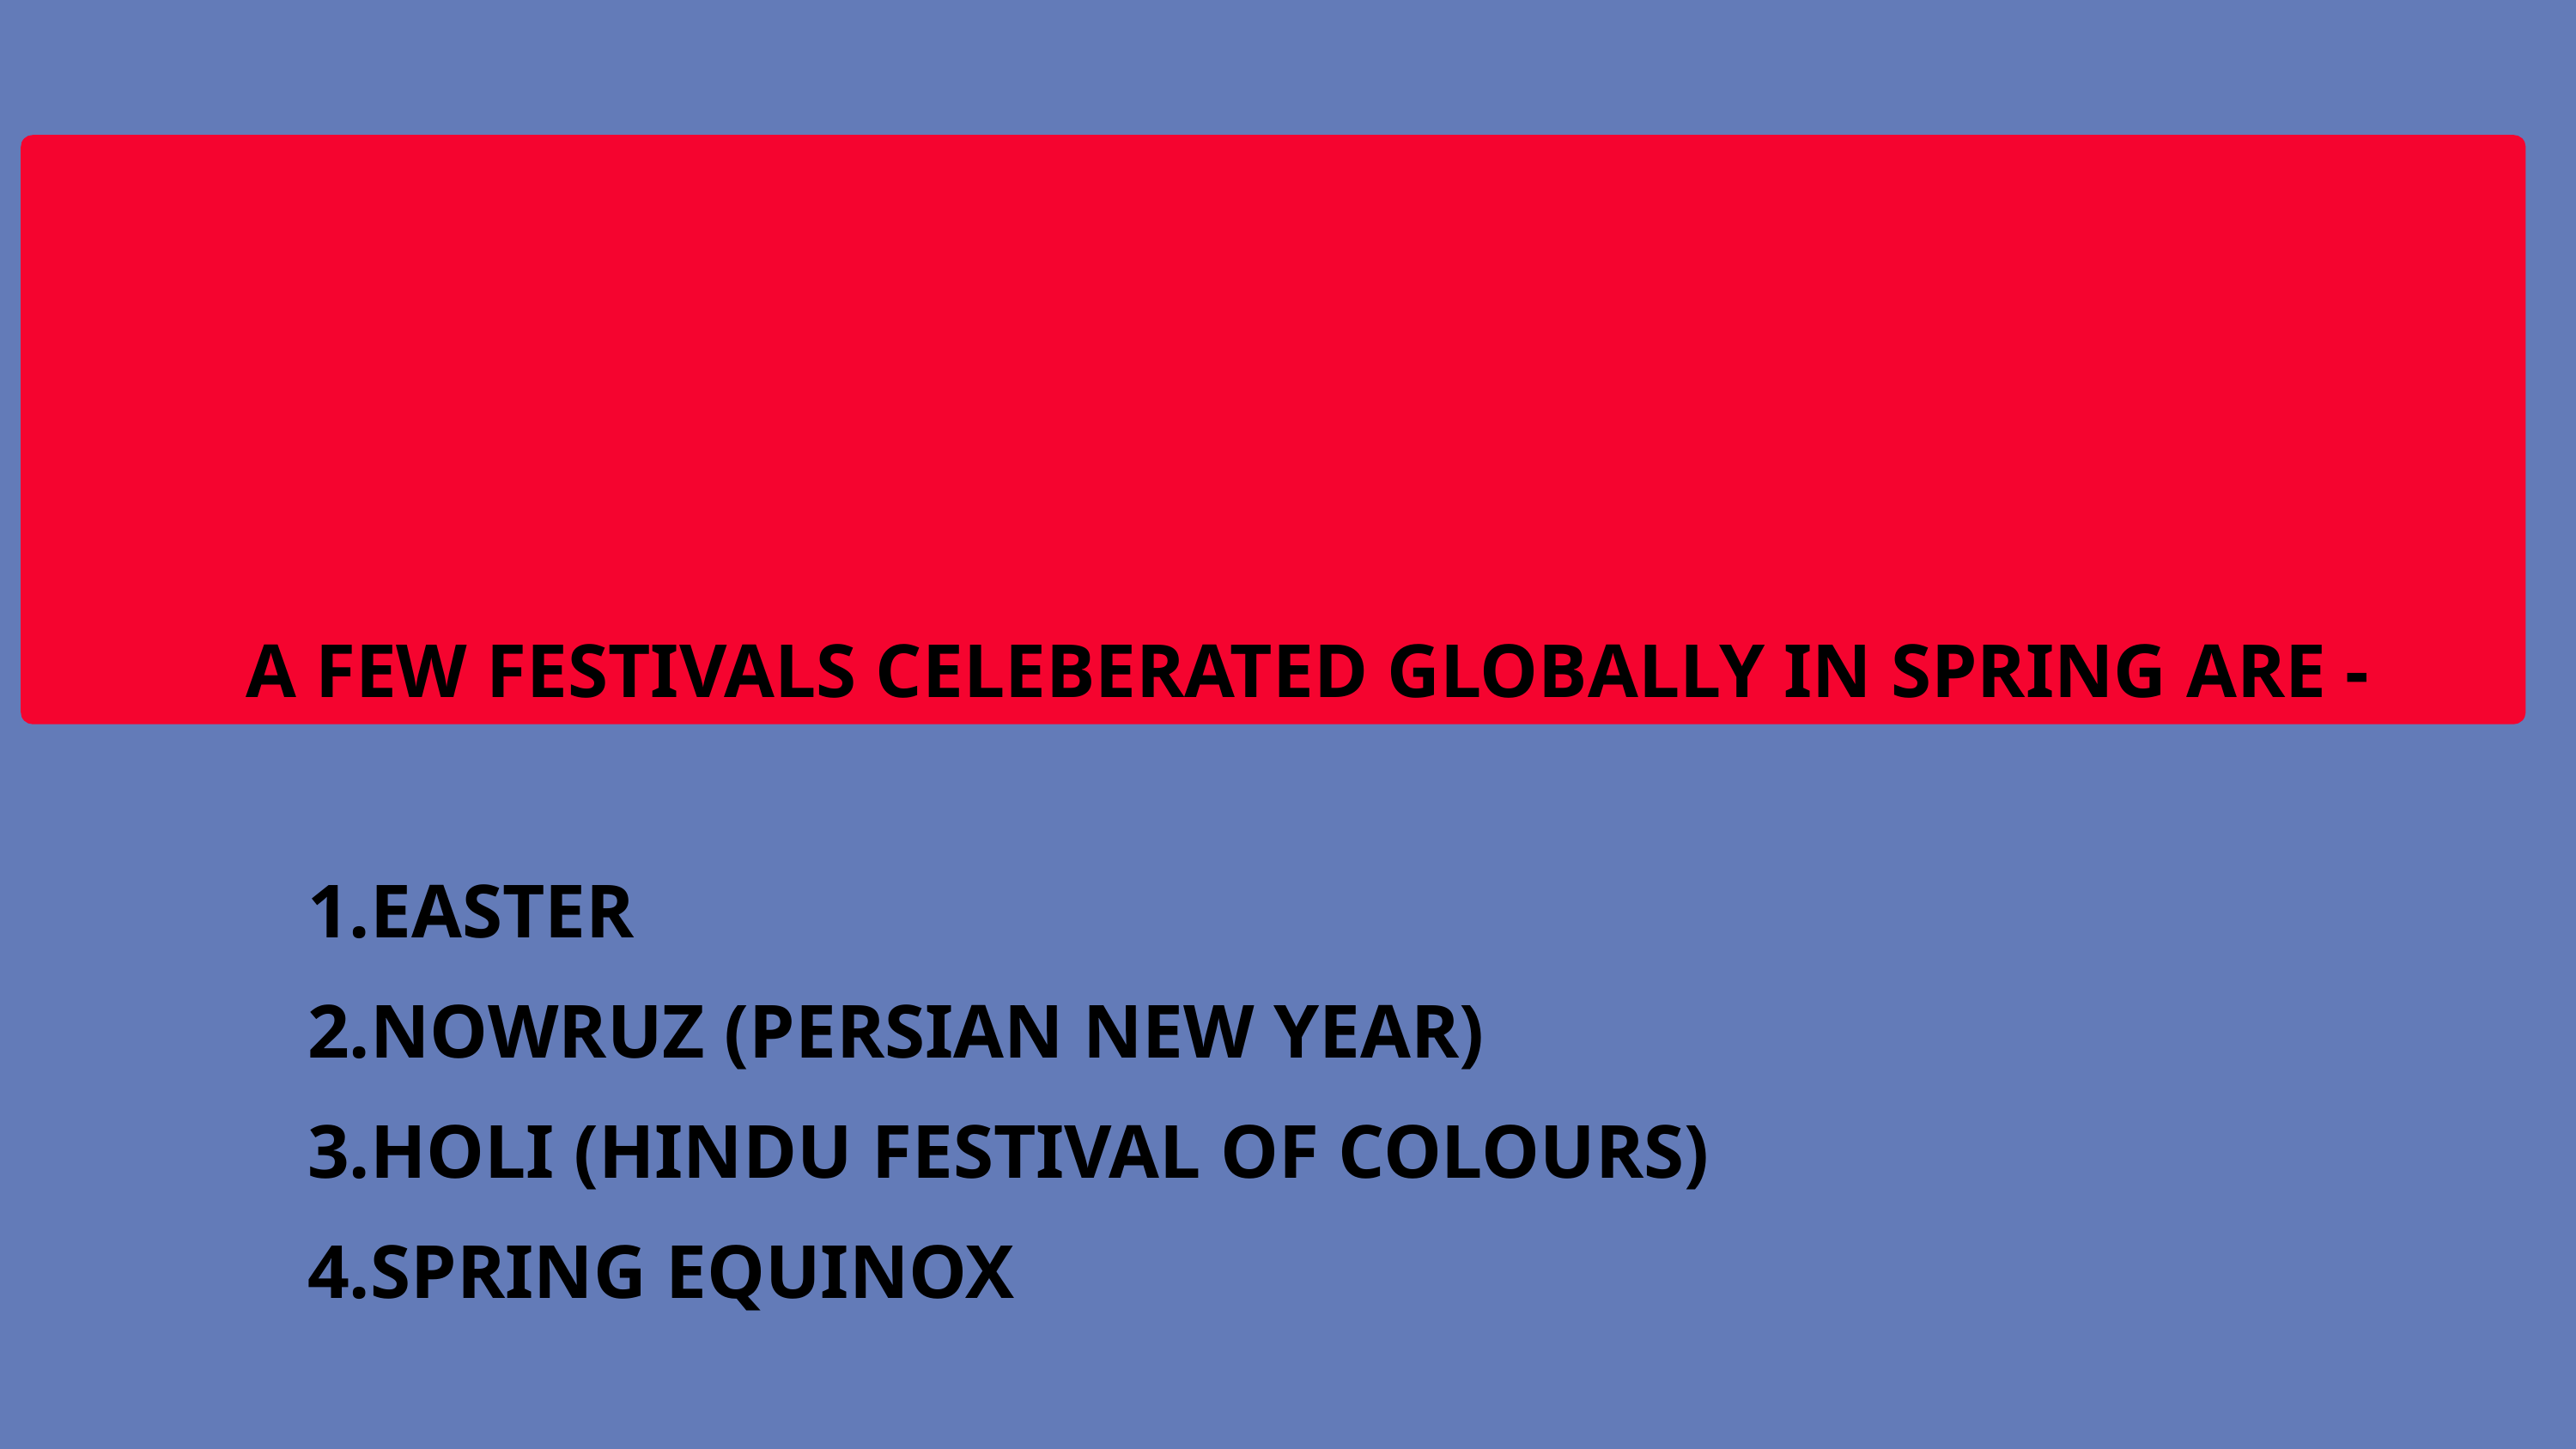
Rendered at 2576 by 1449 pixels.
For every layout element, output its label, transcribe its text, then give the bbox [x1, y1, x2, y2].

text_box A FEW FESTIVALS CELEBERATED GLOBALLY IN SPRING ARE - EASTER NOWRUZ (PERSIAN NEW YEAR) HOLI (HINDU FESTIVAL OF COLOURS) SPRING EQUINOX [245, 734, 2372, 1313]
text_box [20, 134, 2526, 724]
